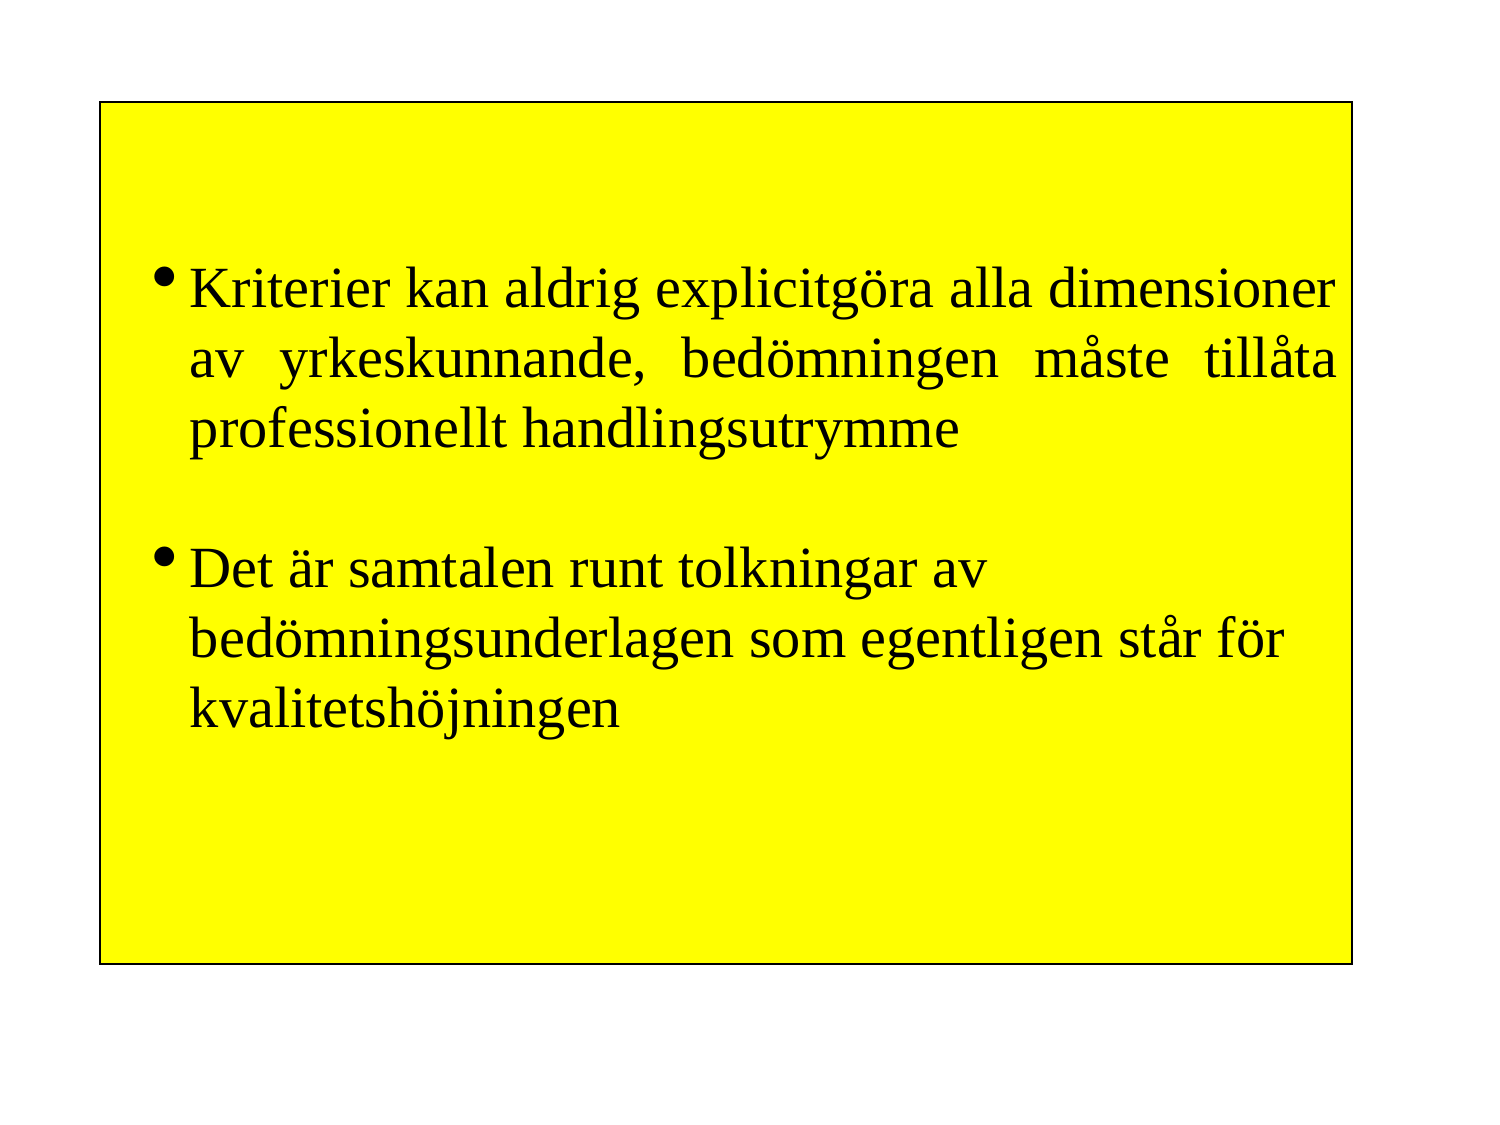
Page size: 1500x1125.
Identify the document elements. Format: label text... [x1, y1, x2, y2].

text_box Kriterier kan aldrig explicitgöra alla dimensioner av yrkeskunnande, bedömningen måste tillåta professionellt handlingsutrymme Det är samtalen runt tolkningar av bedömningsunderlagen som egentligen står för kvalitetshöjningen [100, 101, 1353, 965]
